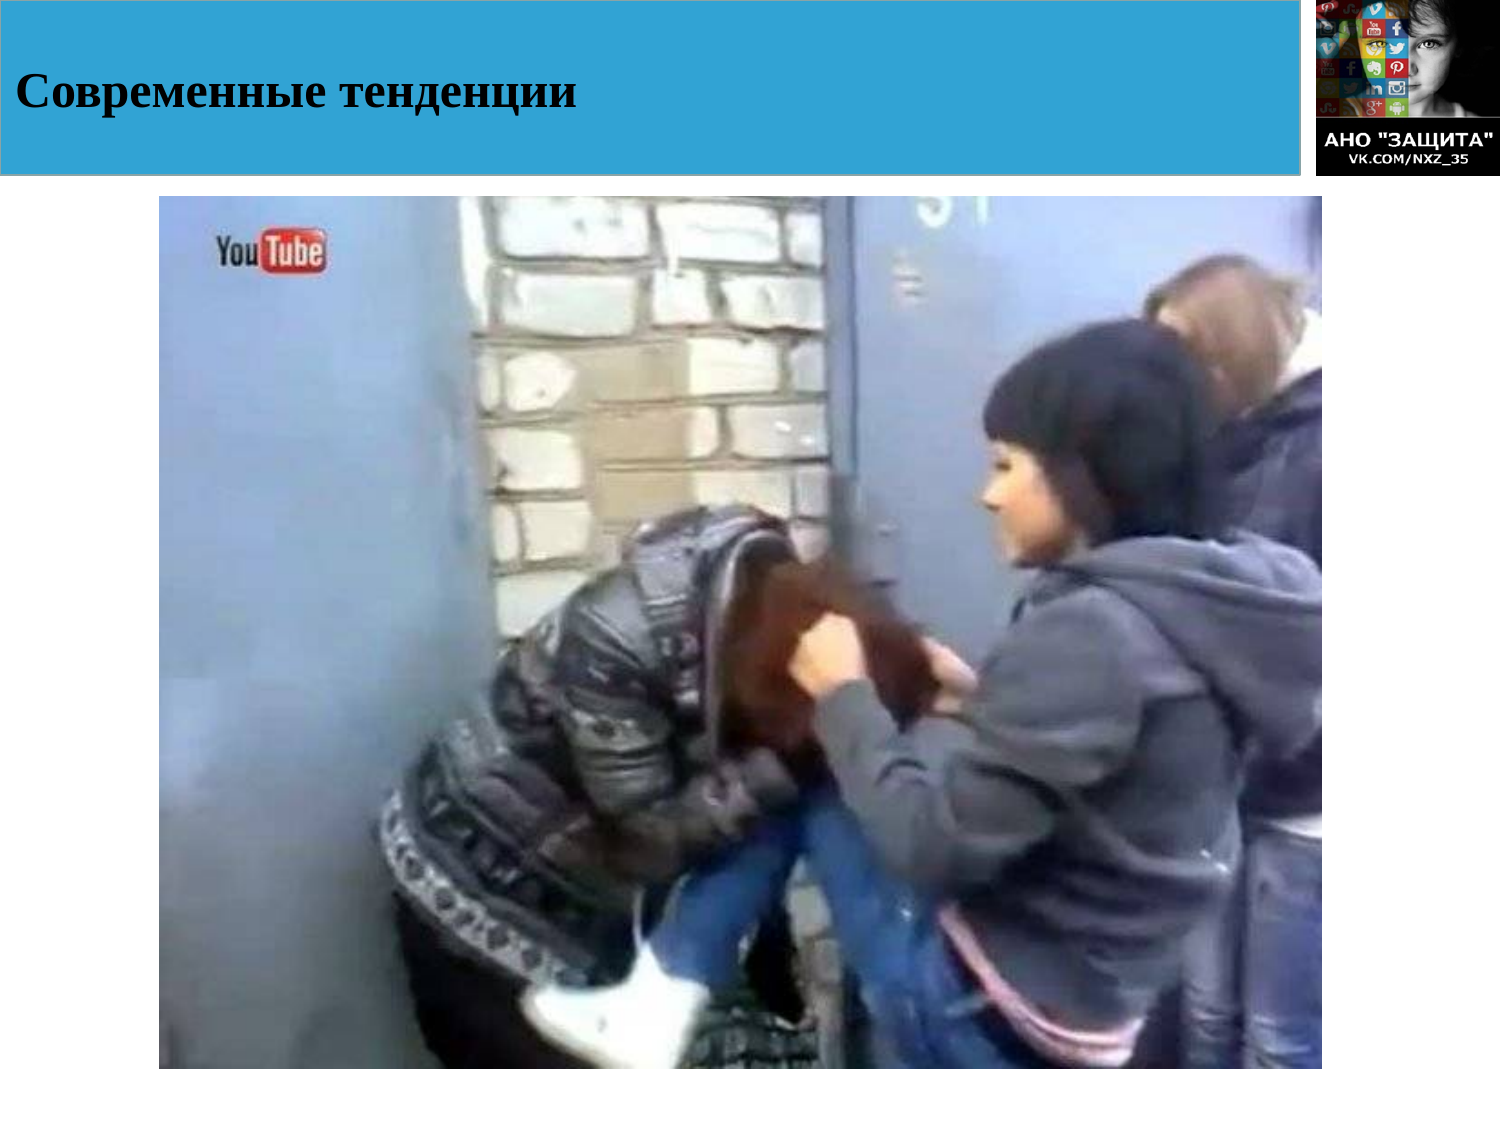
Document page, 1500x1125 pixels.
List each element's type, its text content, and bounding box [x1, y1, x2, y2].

picture [1316, 0, 1500, 177]
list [159, 195, 1323, 1069]
title Современные тенденции [0, 0, 1300, 175]
